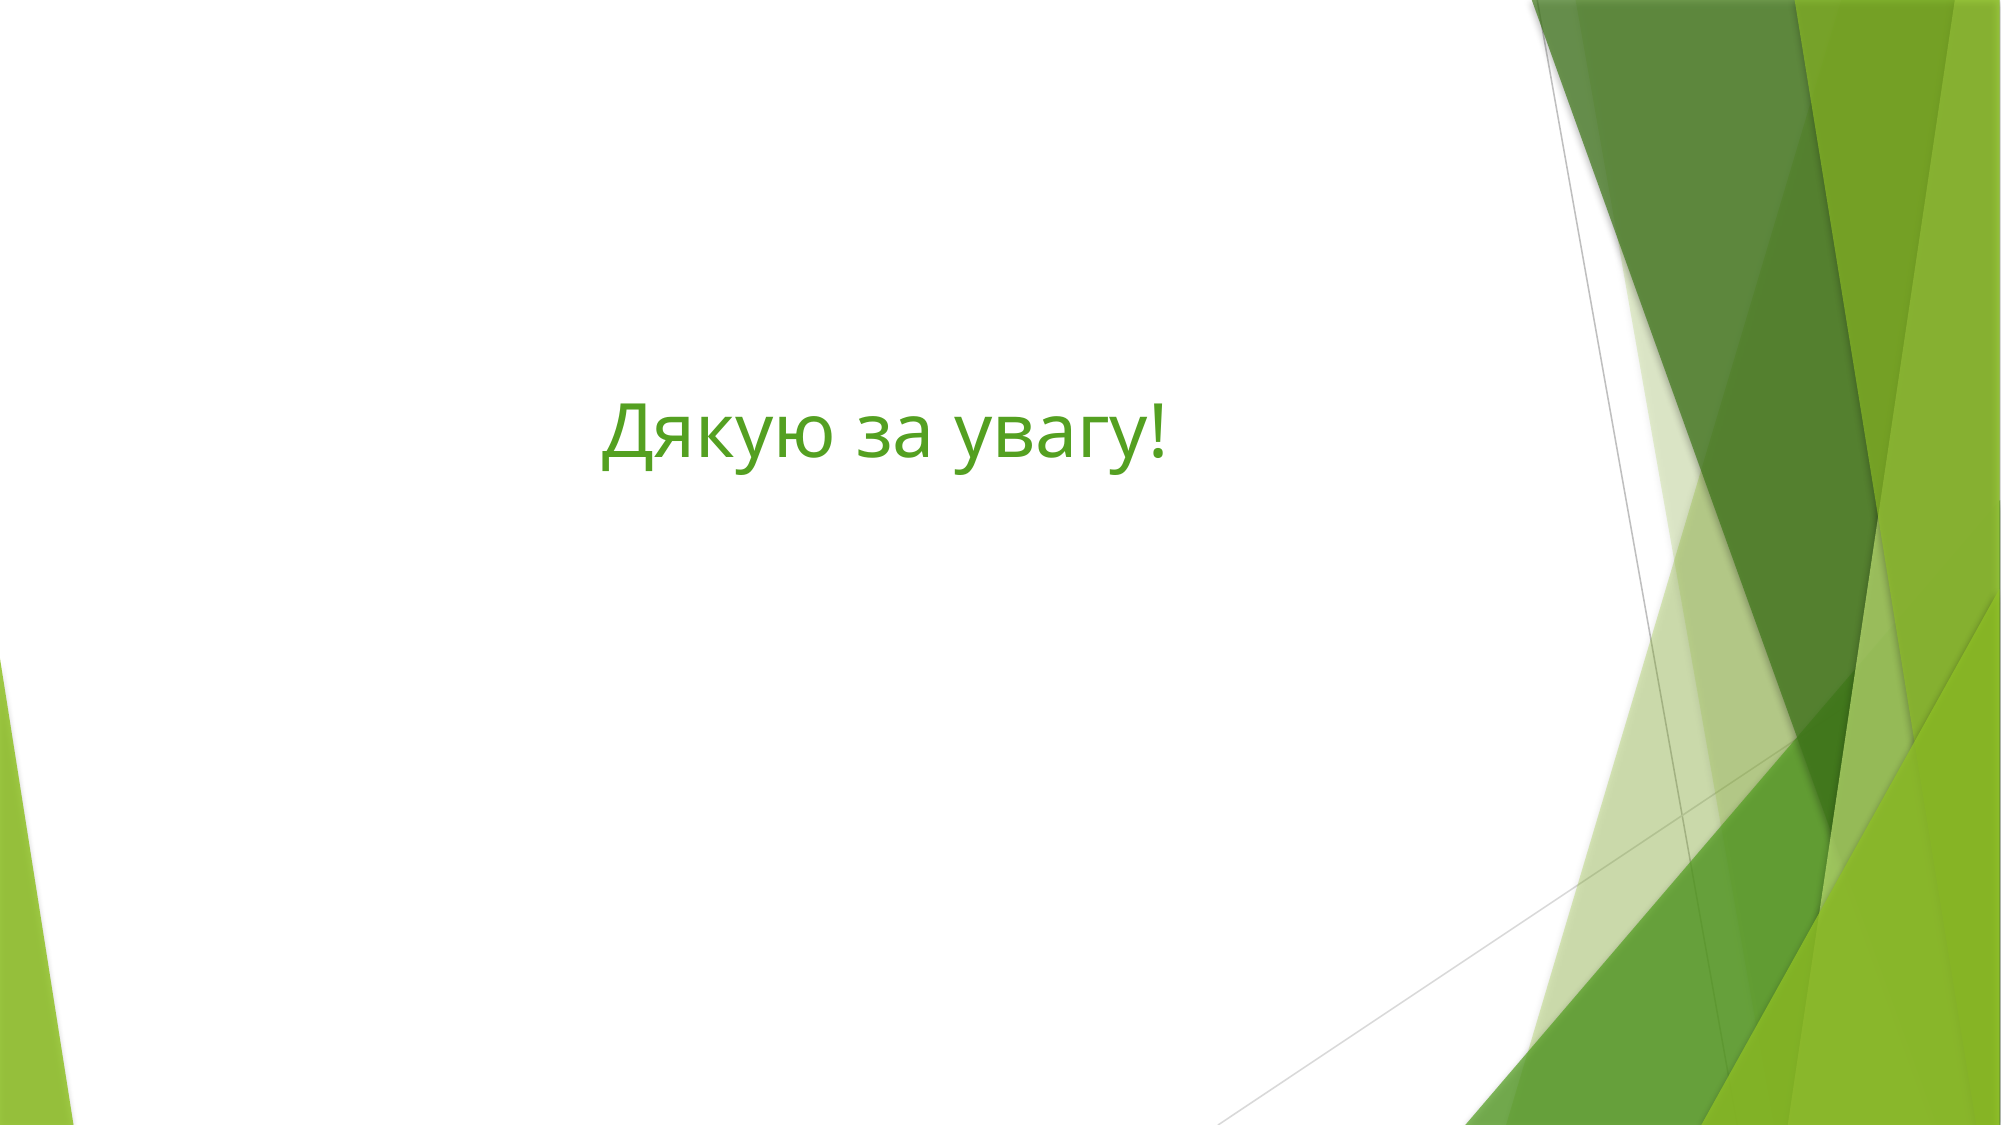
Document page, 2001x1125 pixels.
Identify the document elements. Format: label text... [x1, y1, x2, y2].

text_box Дякую за увагу! [377, 374, 1394, 480]
